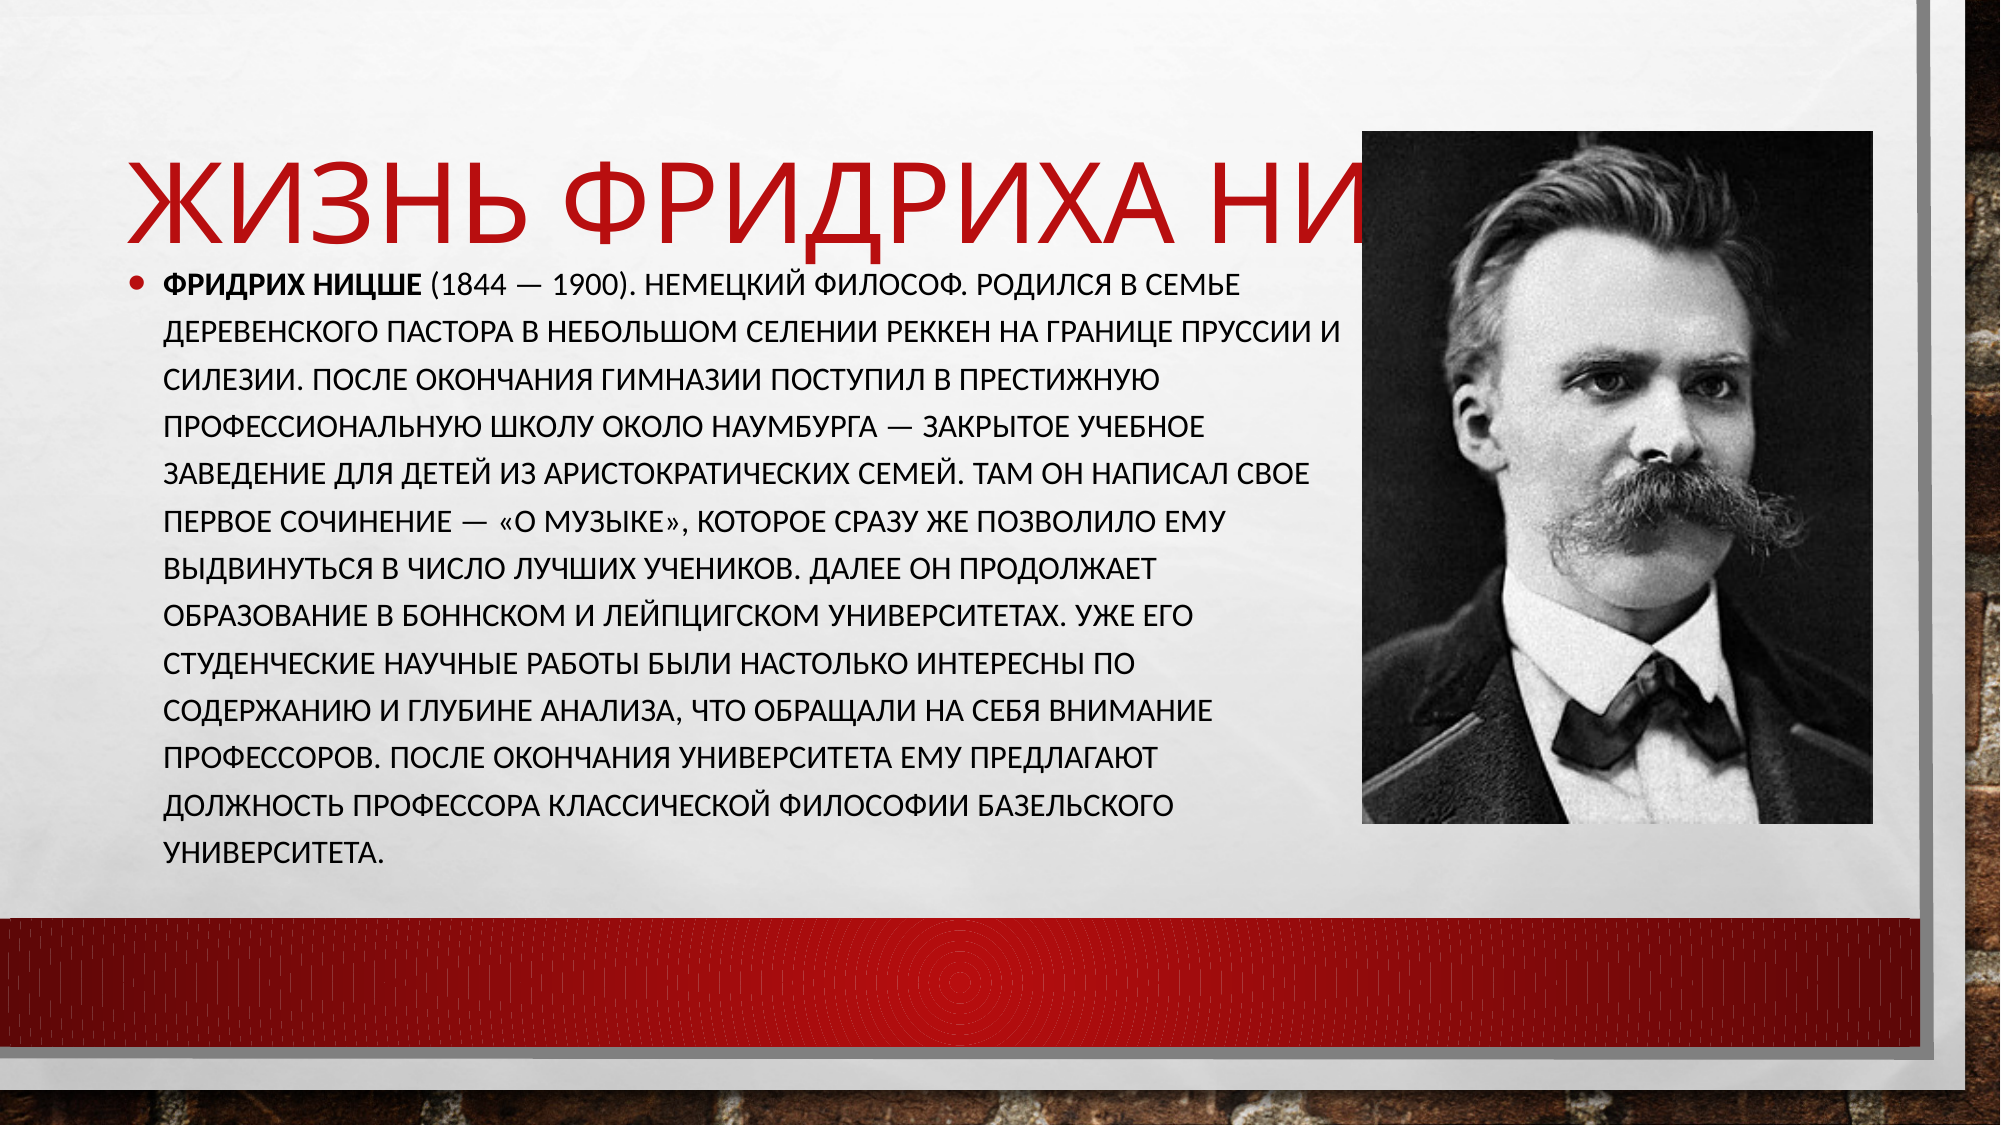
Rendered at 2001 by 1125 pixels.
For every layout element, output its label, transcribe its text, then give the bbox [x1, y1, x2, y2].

picture [1362, 130, 1873, 824]
title Жизнь Фридриха Ницше [112, 112, 1818, 243]
list Фридрих Ницше (1844 — 1900). Немецкий философ. Родился в семье деревенского пастора в небольшом селении Реккен на границе Пруссии и Силезии. После окончания гимназии поступил в престижную профессиональную школу около Наумбурга — закрытое учебное заведение для детей из аристократических семей. Там он написал свое первое сочинение — «О музыке», которое сразу же позволило ему выдвинуться в число лучших учеников. Далее он продолжает образование в Боннском и Лейпцигском университетах. Уже его студенческие научные работы были настолько интересны по содержанию и глубине анализа, что обращали на себя внимание профессоров. После окончания университета ему предлагают должность профессора классической философии Базельского университета. [112, 243, 1363, 882]
picture [0, 0, 2000, 1125]
